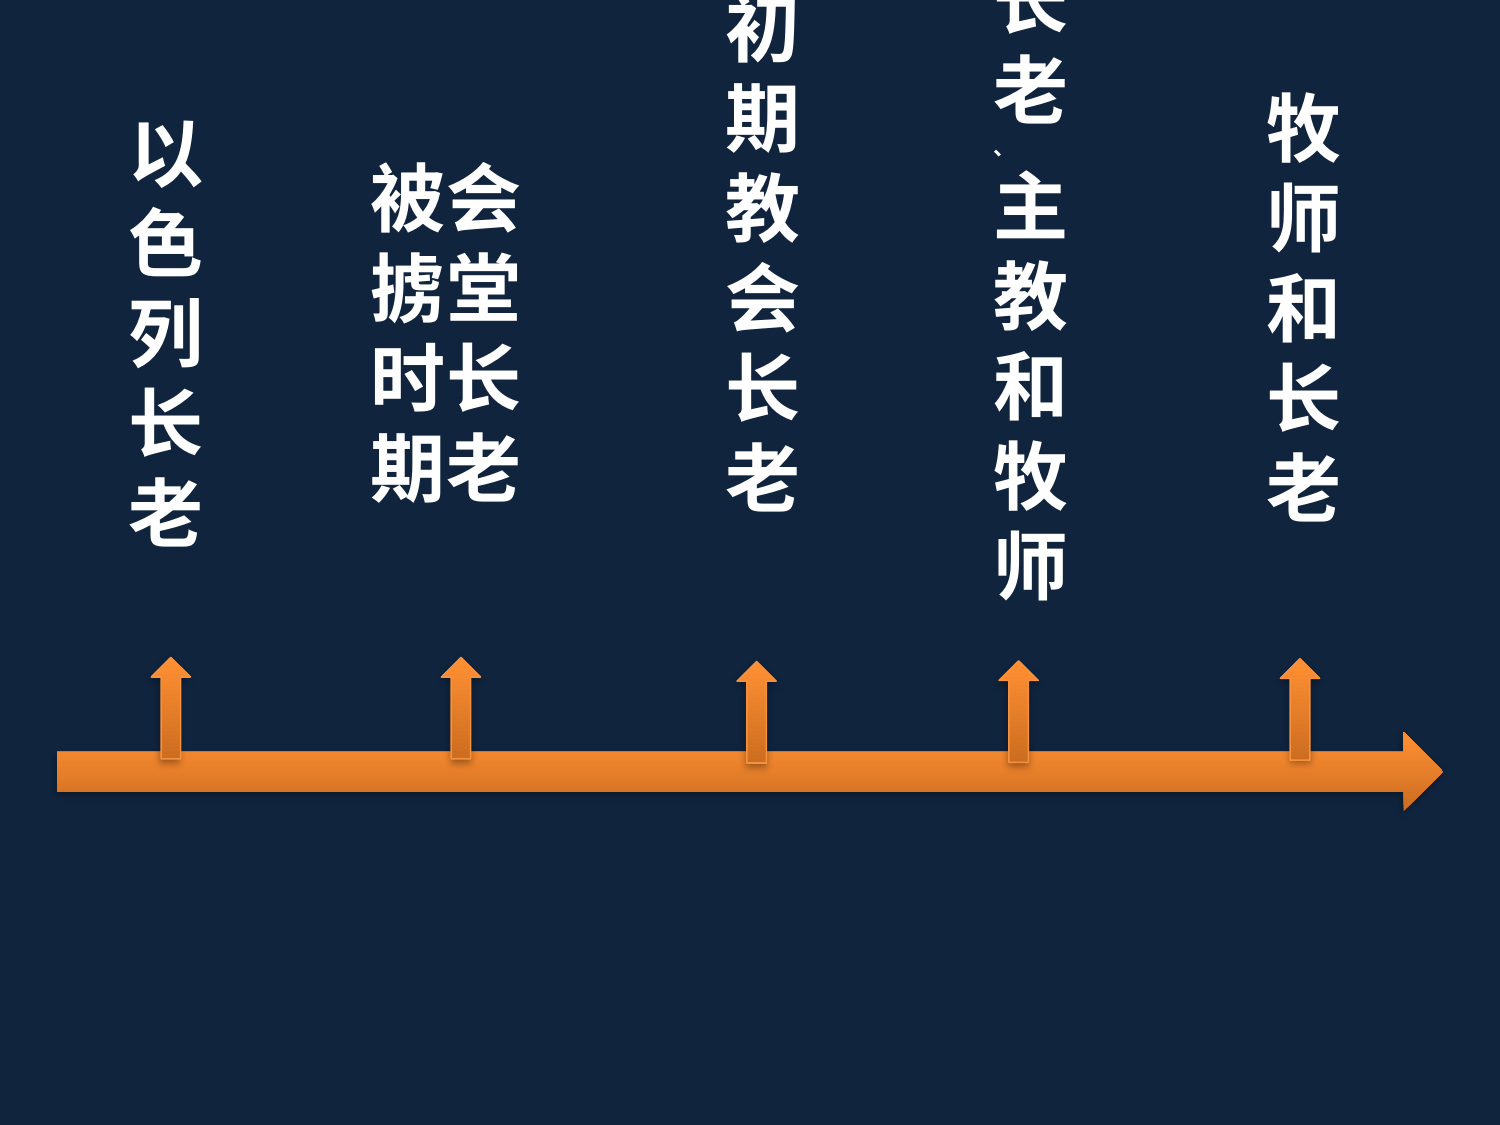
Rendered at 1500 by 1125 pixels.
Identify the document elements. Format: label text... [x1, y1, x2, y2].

text_box 牧师和长老 [1251, 169, 1331, 533]
text_box [998, 660, 1039, 764]
text_box [440, 656, 482, 760]
text_box 初期教会长老 [710, 198, 790, 393]
text_box [736, 660, 777, 764]
text_box 会堂长老 [431, 129, 535, 624]
text_box [150, 656, 192, 760]
text_box 以色列长老 [113, 121, 225, 632]
text_box [56, 731, 1444, 812]
text_box 被掳时期 [355, 279, 432, 474]
text_box 长老、主教和牧师 [978, 121, 1059, 532]
text_box [1279, 658, 1321, 761]
